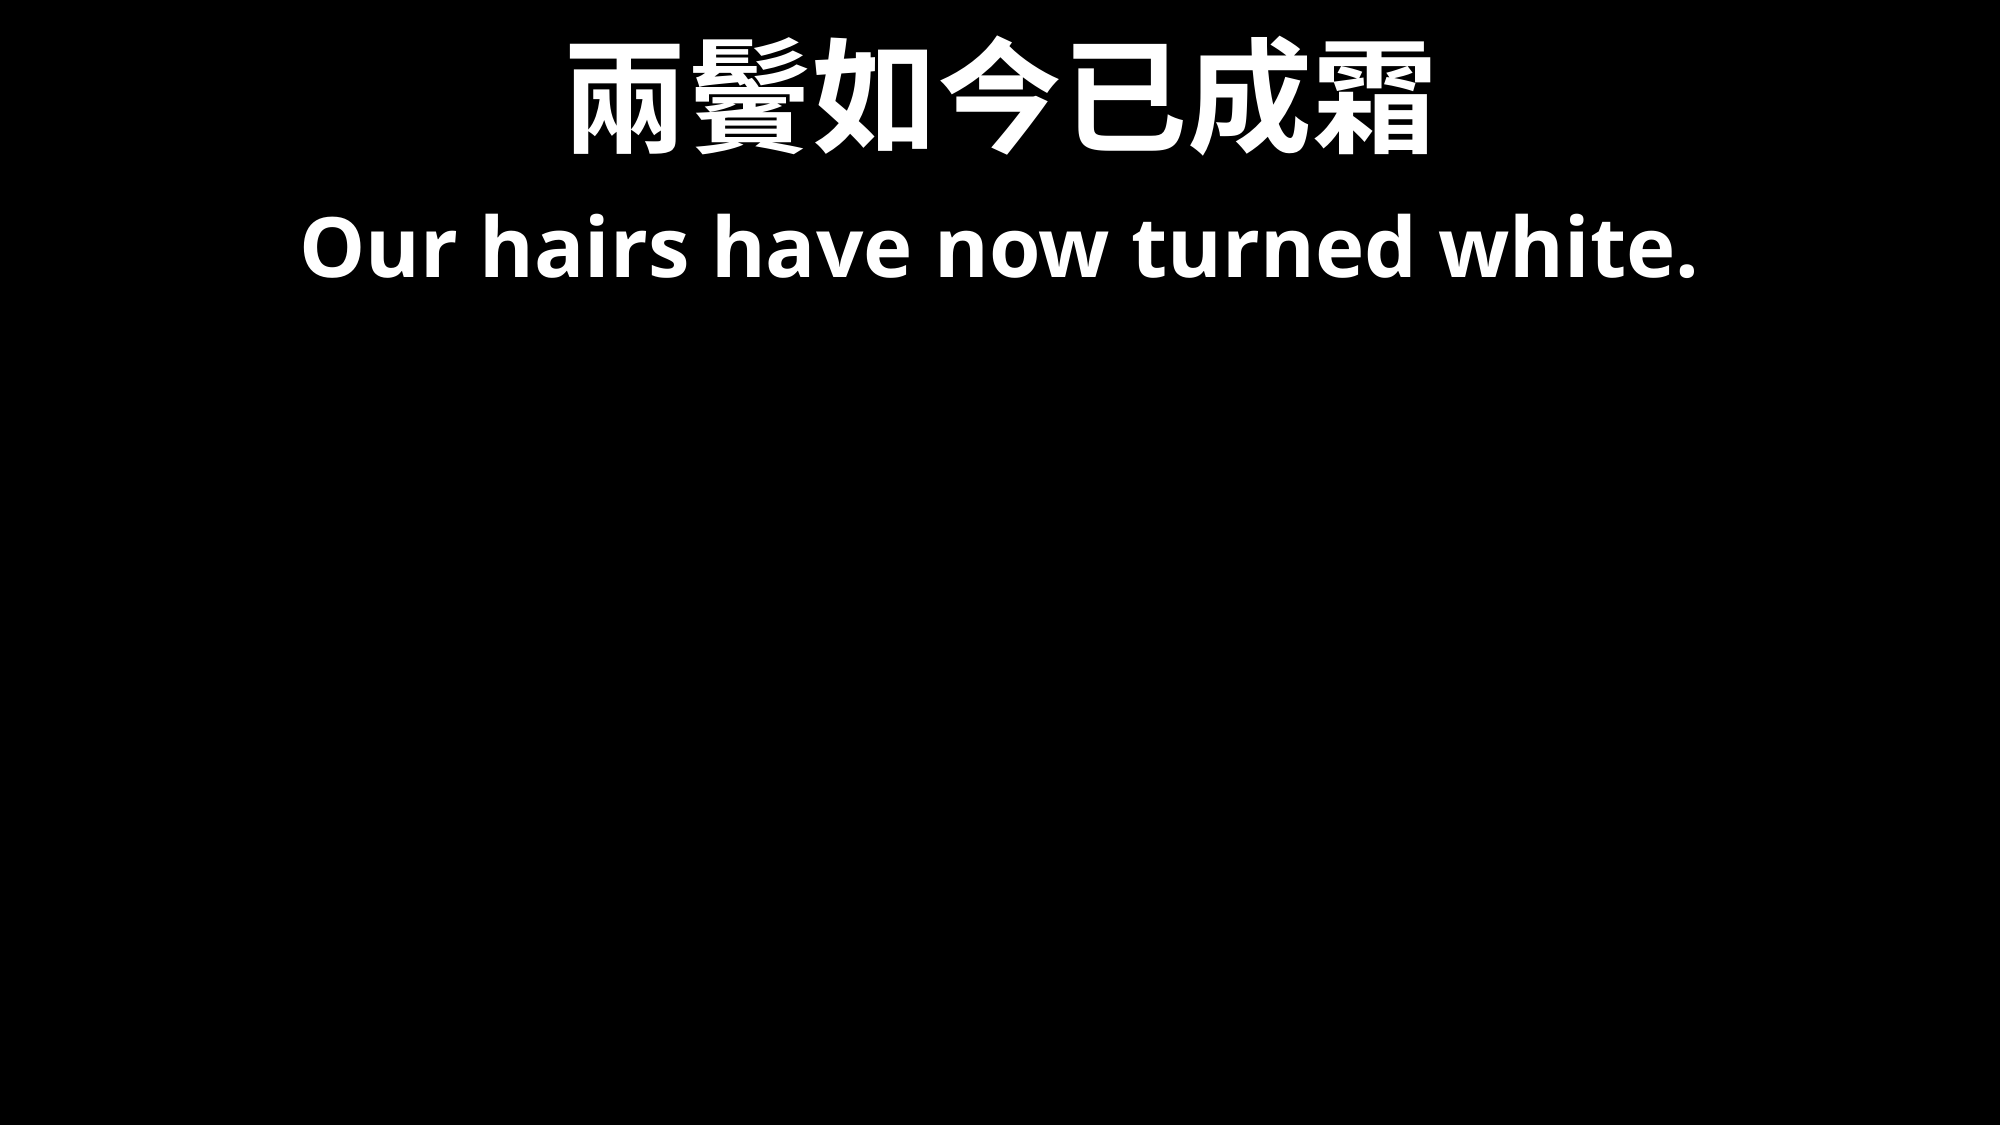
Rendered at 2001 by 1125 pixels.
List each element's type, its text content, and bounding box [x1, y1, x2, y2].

title 兩鬢如今已成霜 [0, 0, 2000, 186]
list Our hairs have now turned white. [0, 186, 2000, 487]
